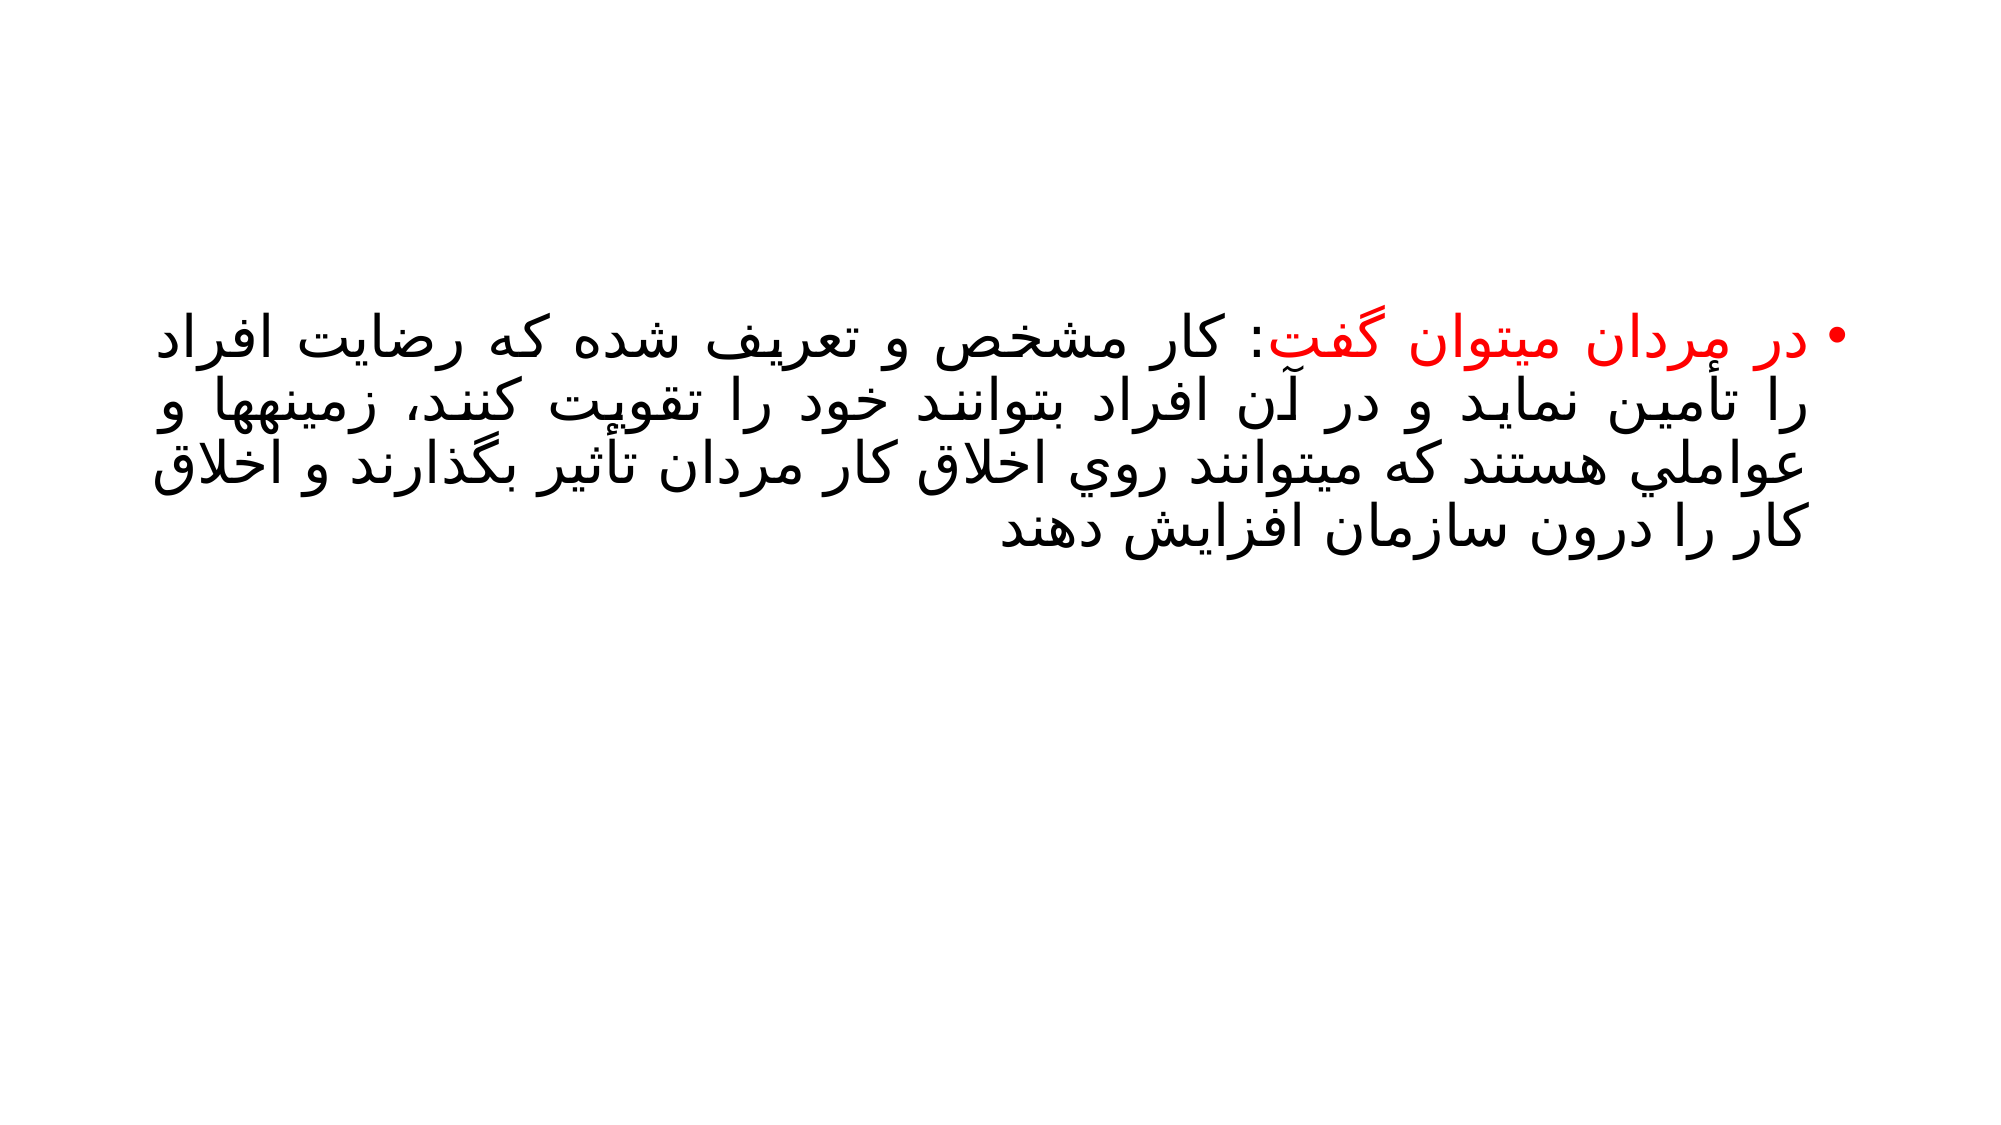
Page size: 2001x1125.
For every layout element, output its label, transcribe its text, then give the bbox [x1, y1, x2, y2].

list در مردان ميتوان گفت: كار مشخص و تعريف شده كه رضايت افراد را تأمين نمايد و در آن افراد بتوانند خود را تقويت كنند، زمينهها و عواملي هستند كه ميتوانند روي اخلاق كار مردان تأثير بگذارند و اخلاق كار را درون سازمان افزايش دهند [137, 299, 1863, 1014]
